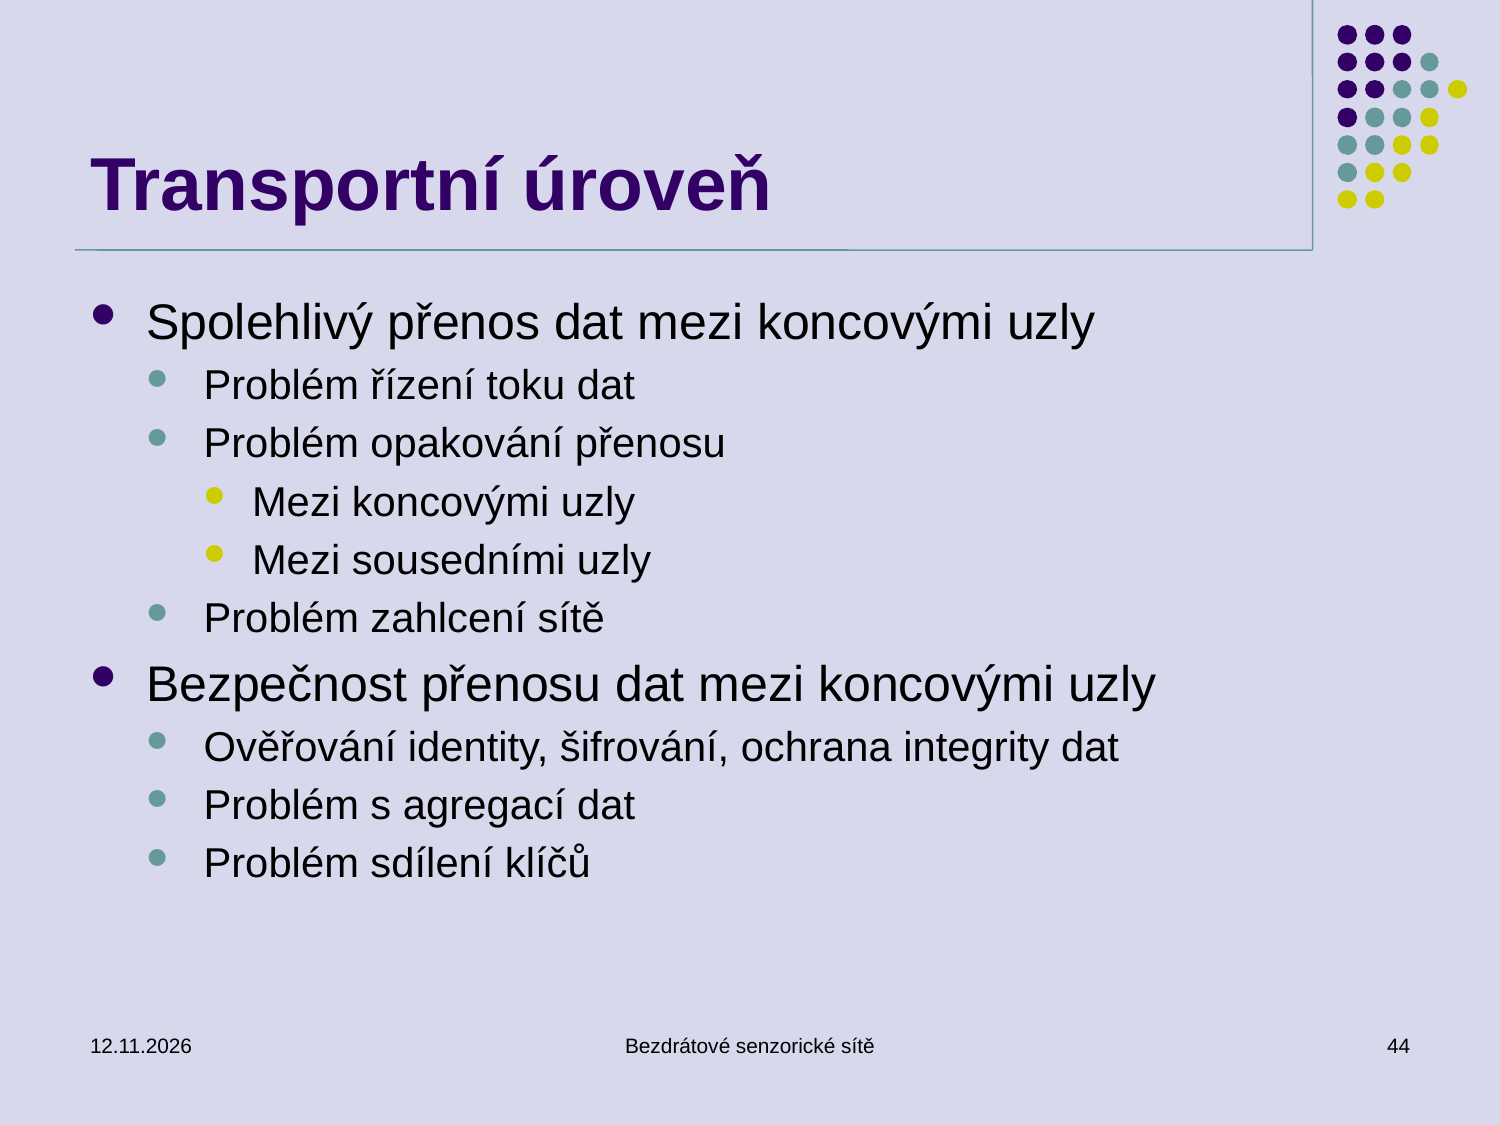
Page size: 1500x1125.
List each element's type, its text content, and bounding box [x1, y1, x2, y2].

slide_number 44 [1074, 1025, 1425, 1100]
title Transportní úroveň [75, 20, 1313, 233]
list Spolehlivý přenos dat mezi koncovými uzly Problém řízení toku dat Problém opakování přenosu Mezi koncovými uzly Mezi sousedními uzly Problém zahlcení sítě Bezpečnost přenosu dat mezi koncovými uzly Ověřování identity, šifrování, ochrana integrity dat Problém s agregací dat Problém sdílení klíčů [75, 282, 1425, 1006]
slide_number 26. 11. 2019 [75, 1025, 425, 1100]
footer Bezdrátové senzorické sítě [512, 1025, 988, 1100]
